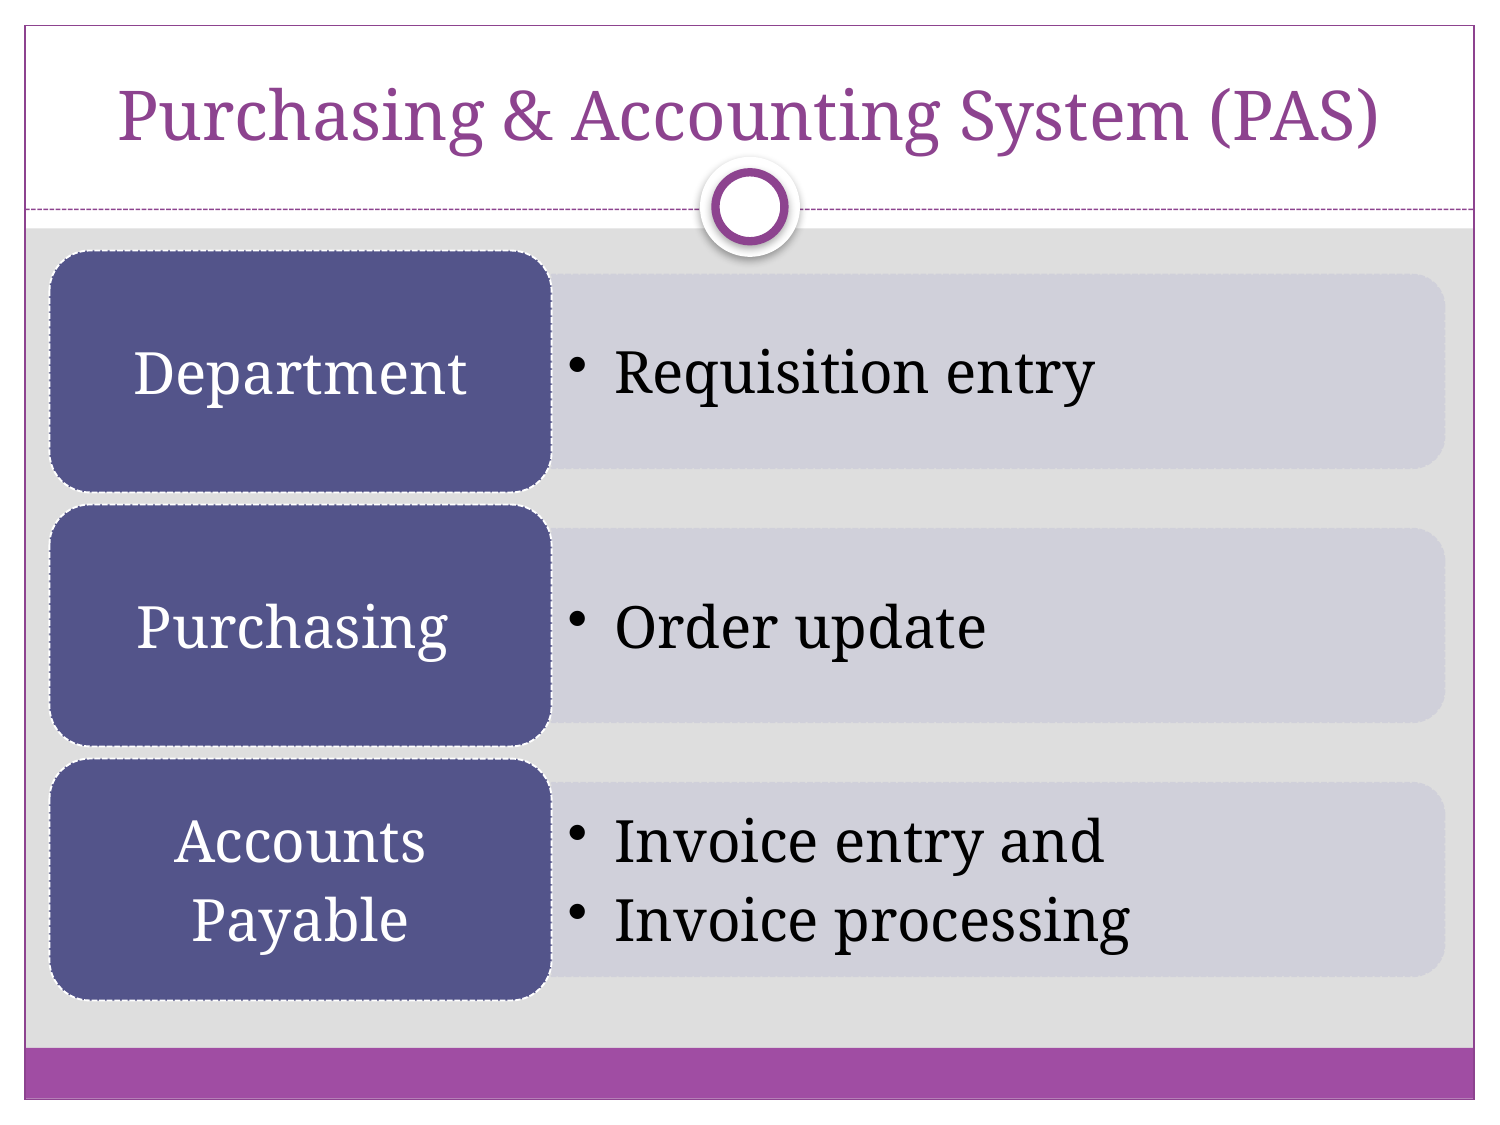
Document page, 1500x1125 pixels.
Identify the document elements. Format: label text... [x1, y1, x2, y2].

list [49, 250, 1445, 1001]
title Purchasing & Accounting System (PAS) [49, 37, 1450, 162]
